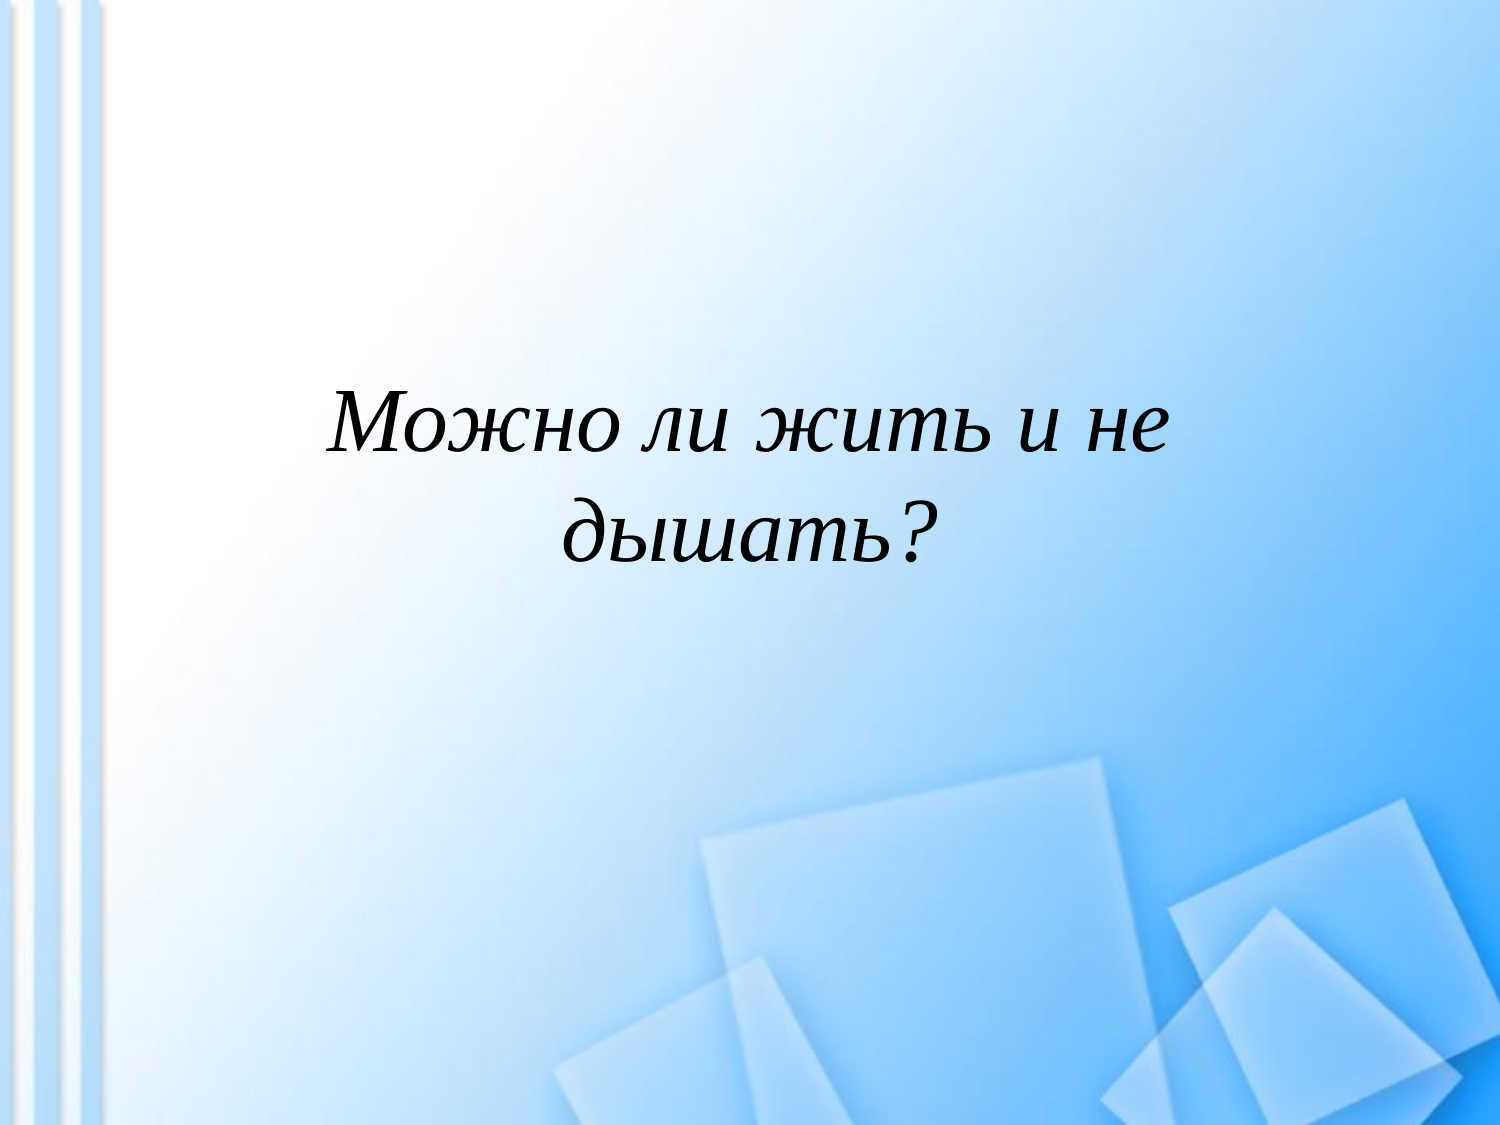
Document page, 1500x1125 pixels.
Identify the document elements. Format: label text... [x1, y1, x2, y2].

title Можно ли жить и не дышать? [112, 349, 1388, 591]
picture [0, 0, 1500, 1125]
